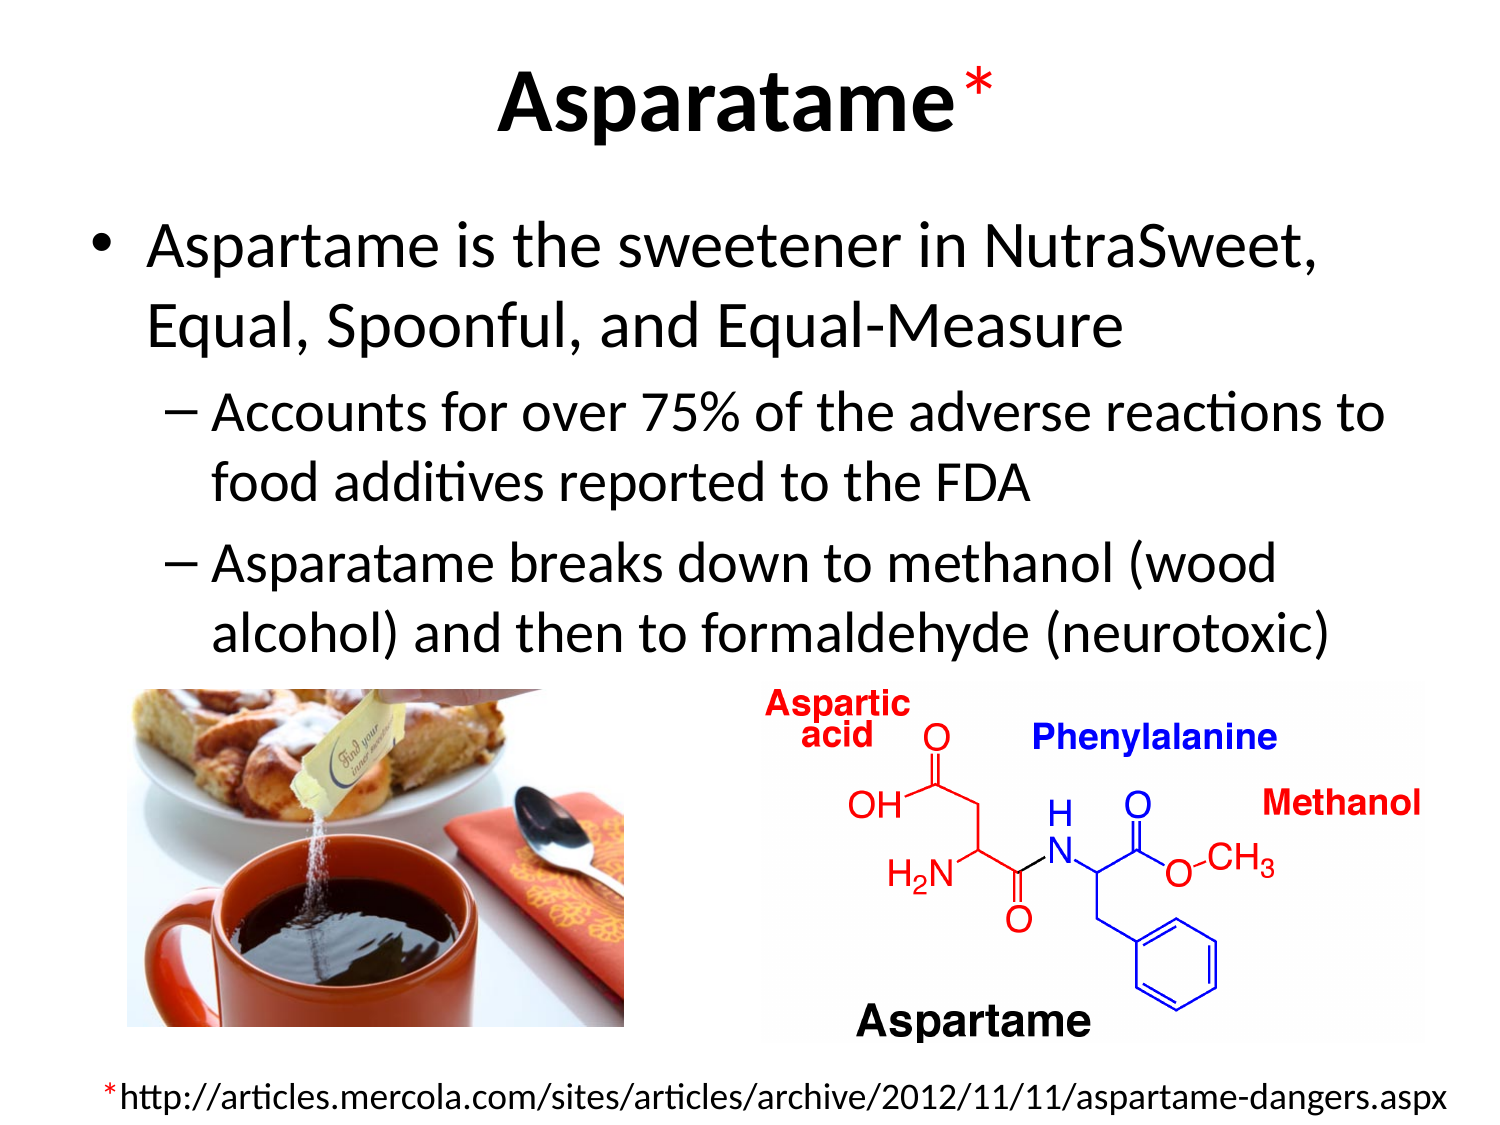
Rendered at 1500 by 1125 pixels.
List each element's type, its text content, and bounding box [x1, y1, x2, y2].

picture [127, 689, 624, 1028]
picture [760, 681, 1426, 1043]
title Asparatame* [75, 1, 1425, 189]
text_box *http://articles.mercola.com/sites/articles/archive/2012/11/11/aspartame-dangers.aspx [86, 1064, 1464, 1125]
list Aspartame is the sweetener in NutraSweet, Equal, Spoonful, and Equal-Measure Accounts for over 75% of the adverse reactions to food additives reported to the FDA Asparatame breaks down to methanol (wood alcohol) and then to formaldehyde (neurotoxic) [75, 193, 1425, 937]
